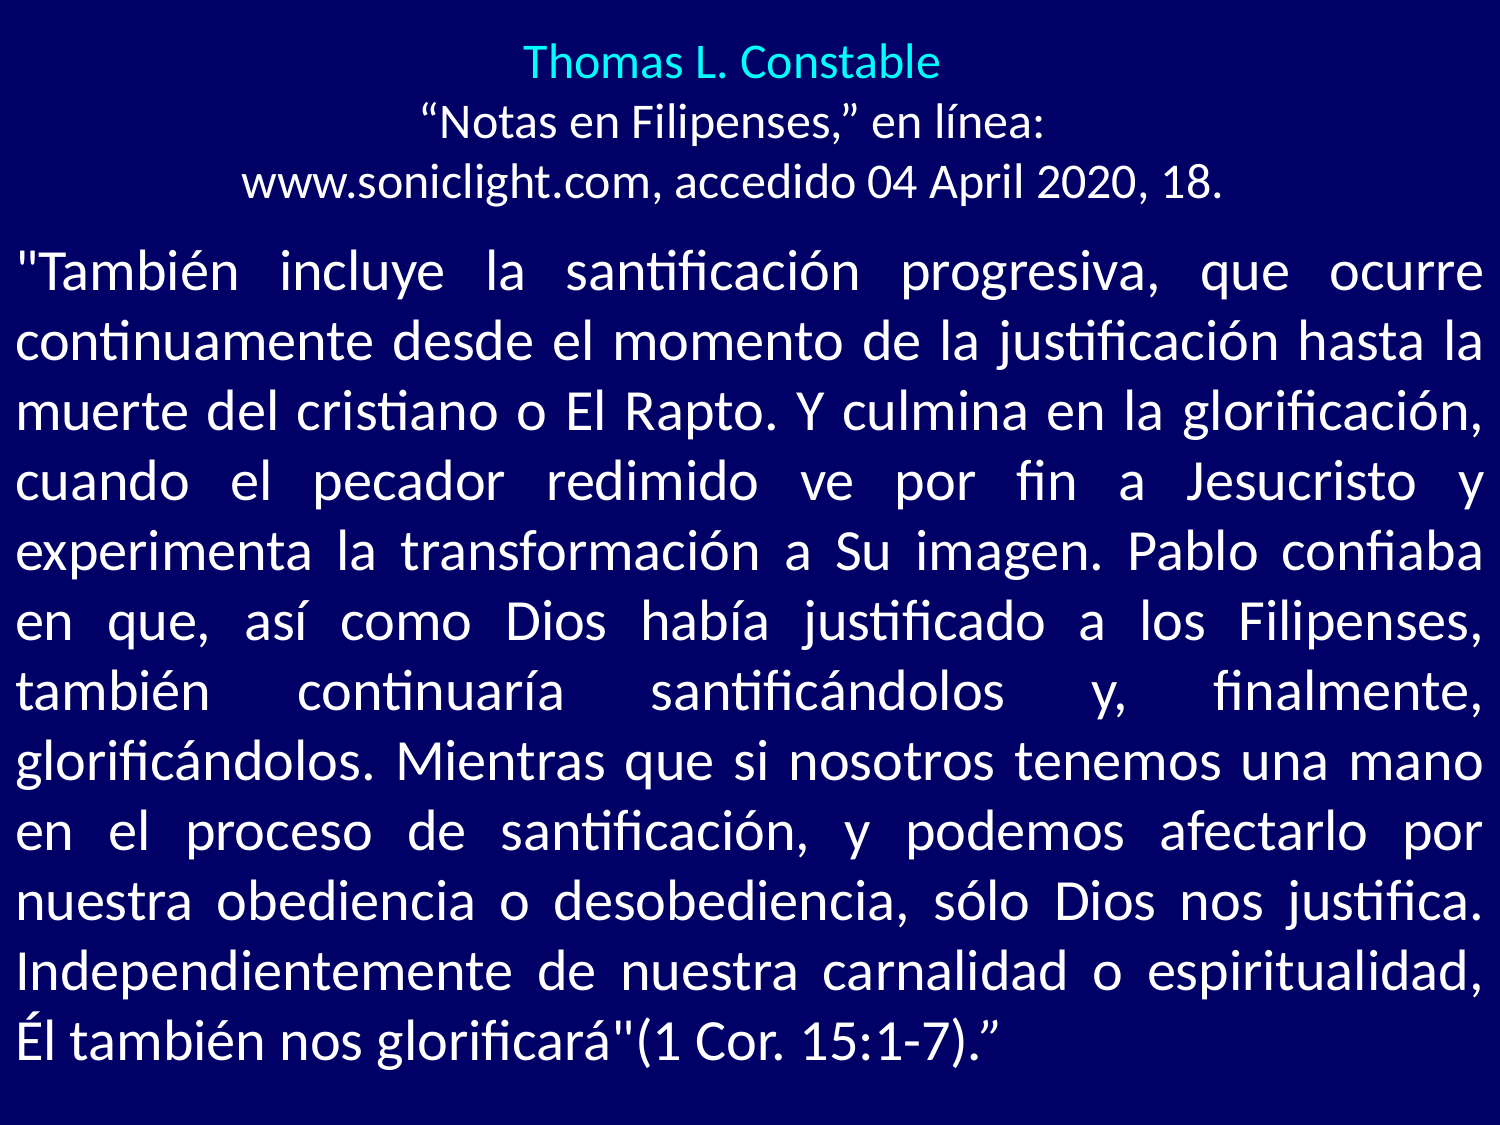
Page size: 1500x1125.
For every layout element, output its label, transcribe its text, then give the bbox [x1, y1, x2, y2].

title Thomas L. Constable “Notas en Filipenses,” en línea: www.soniclight.com, accedido 04 April 2020, 18. [187, 24, 1279, 213]
list "También incluye la santificación progresiva, que ocurre continuamente desde el momento de la justificación hasta la muerte del cristiano o El Rapto. Y culmina en la glorificación, cuando el pecador redimido ve por fin a Jesucristo y experimenta la transformación a Su imagen. Pablo confiaba en que, así como Dios había justificado a los Filipenses, también continuaría santificándolos y, finalmente, glorificándolos. Mientras que si nosotros tenemos una mano en el proceso de santificación, y podemos afectarlo por nuestra obediencia o desobediencia, sólo Dios nos justifica. Independientemente de nuestra carnalidad o espiritualidad, Él también nos glorificará"(1 Cor. 15:1-7).” [0, 224, 1500, 1051]
